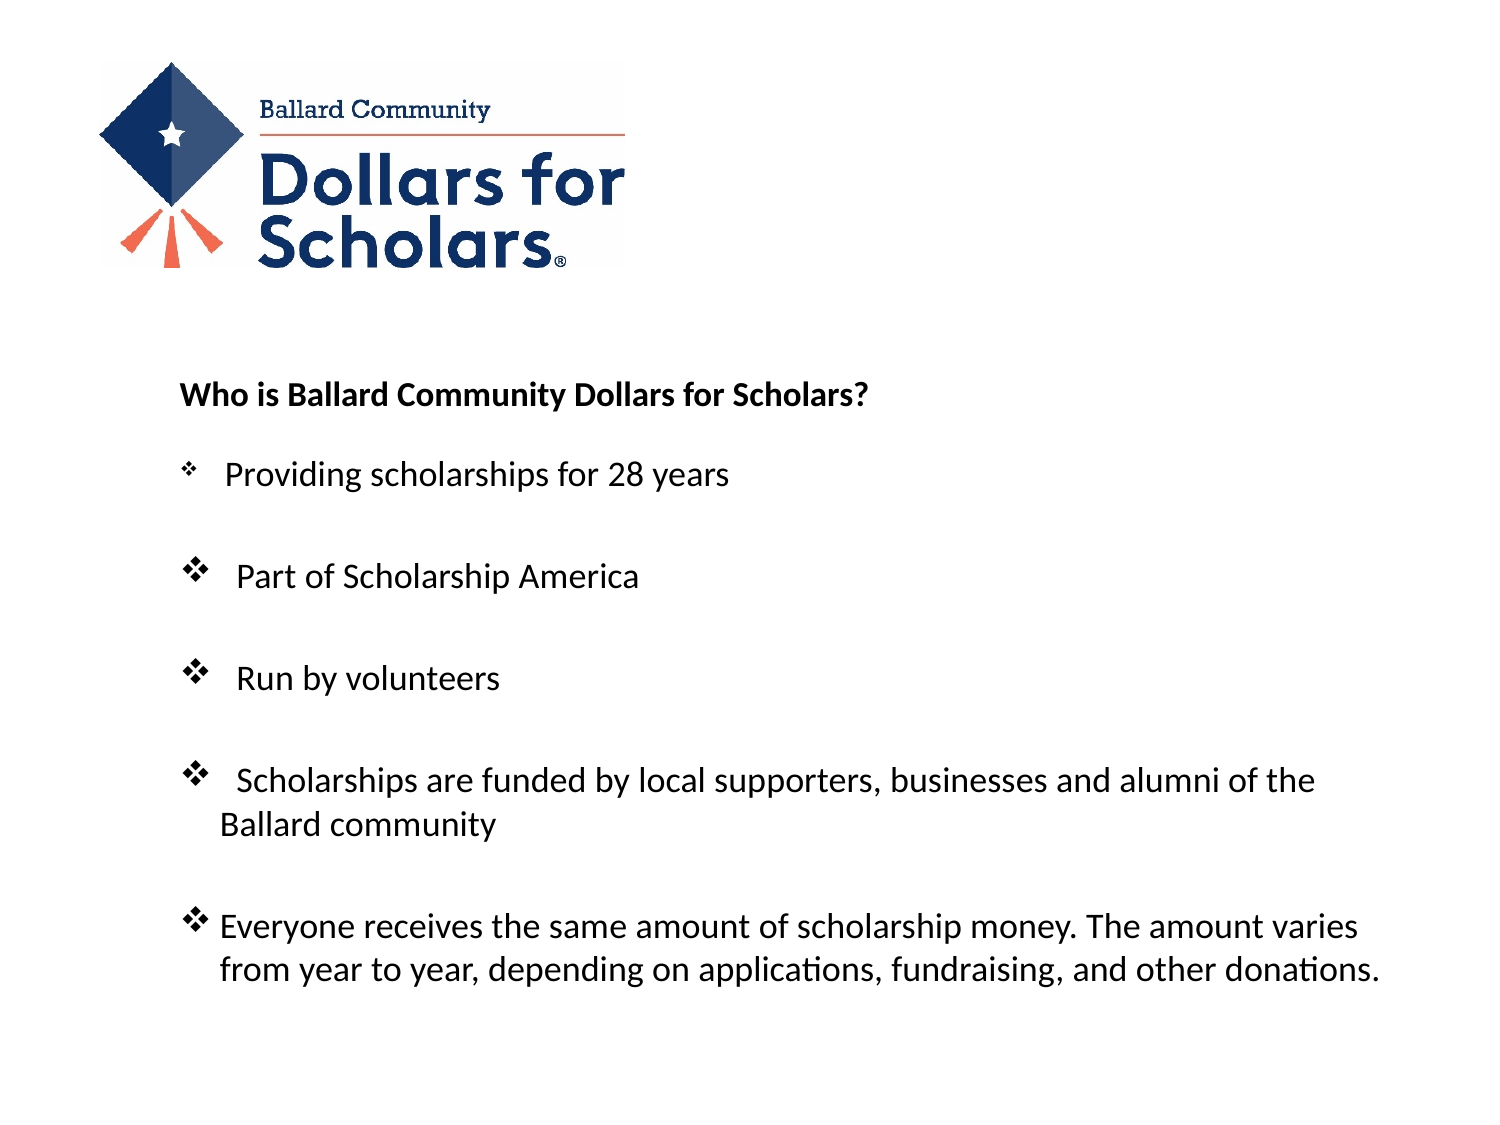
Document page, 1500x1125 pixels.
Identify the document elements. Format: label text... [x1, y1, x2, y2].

list Who is Ballard Community Dollars for Scholars? Providing scholarships for 28 years Part of Scholarship America Run by volunteers Scholarships are funded by local supporters, businesses and alumni of the Ballard community Everyone receives the same amount of scholarship money. The amount varies from year to year, depending on applications, fundraising, and other donations. [99, 337, 1425, 1038]
picture [99, 62, 626, 269]
